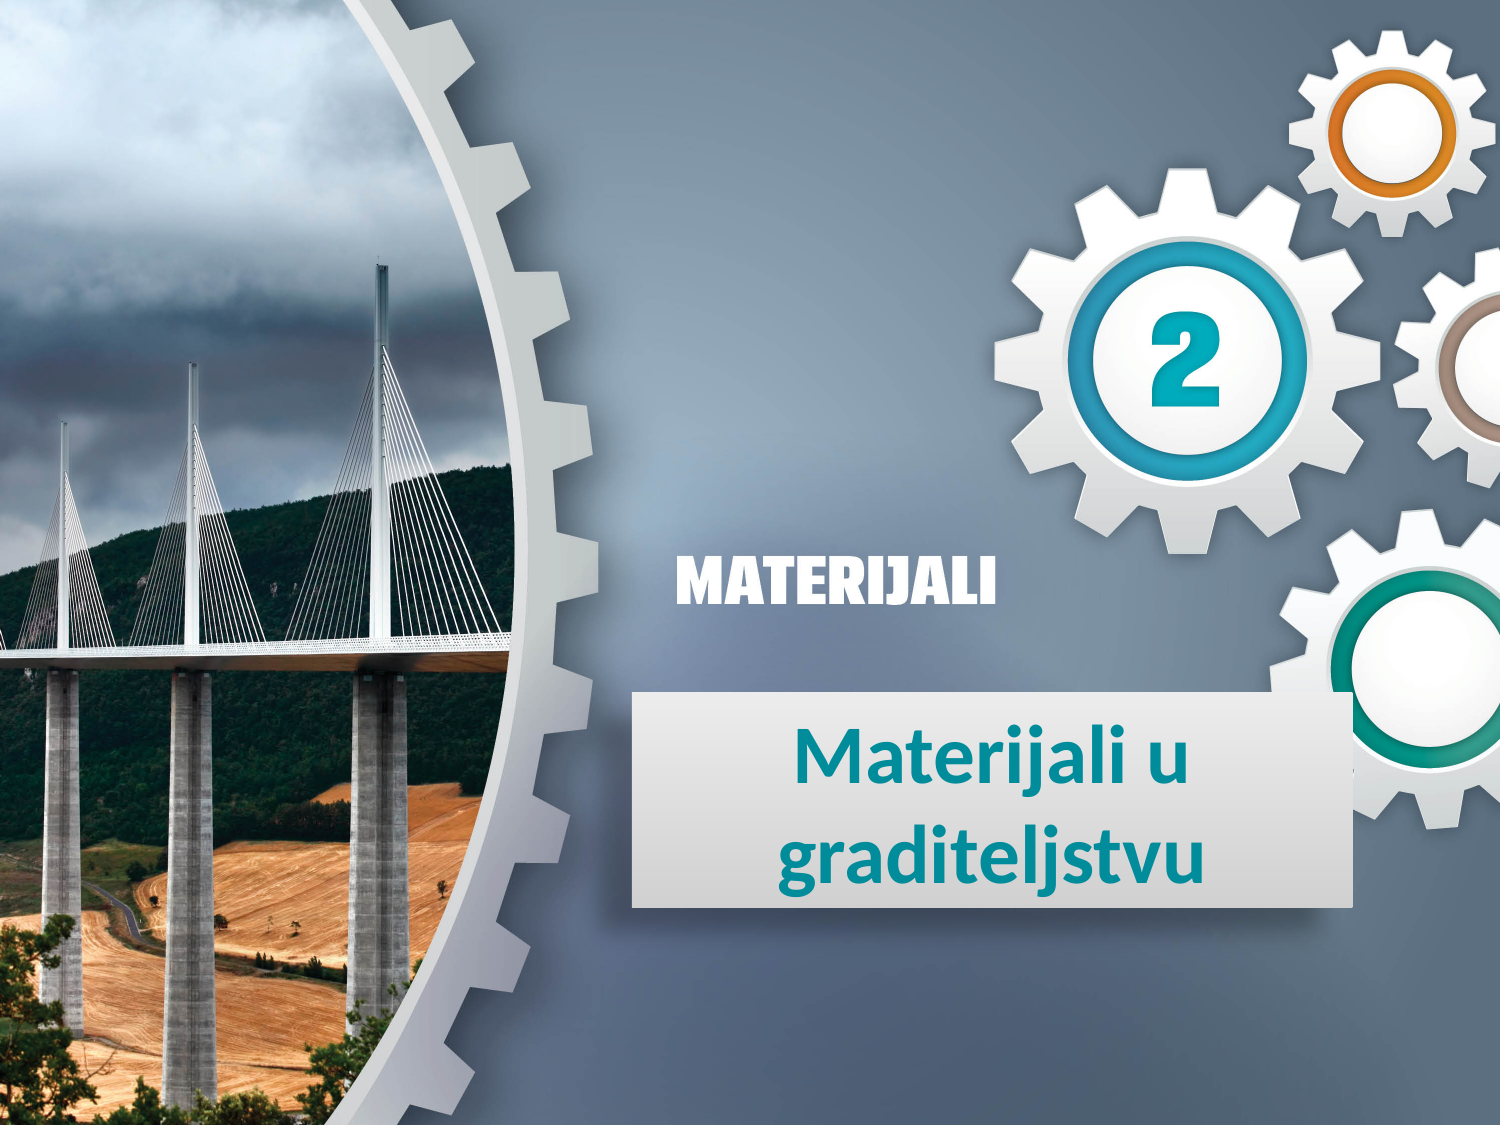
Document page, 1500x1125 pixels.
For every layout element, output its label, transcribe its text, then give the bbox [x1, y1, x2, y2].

picture [0, 0, 1500, 1125]
text_box Materijali u graditeljstvu [631, 692, 1353, 908]
